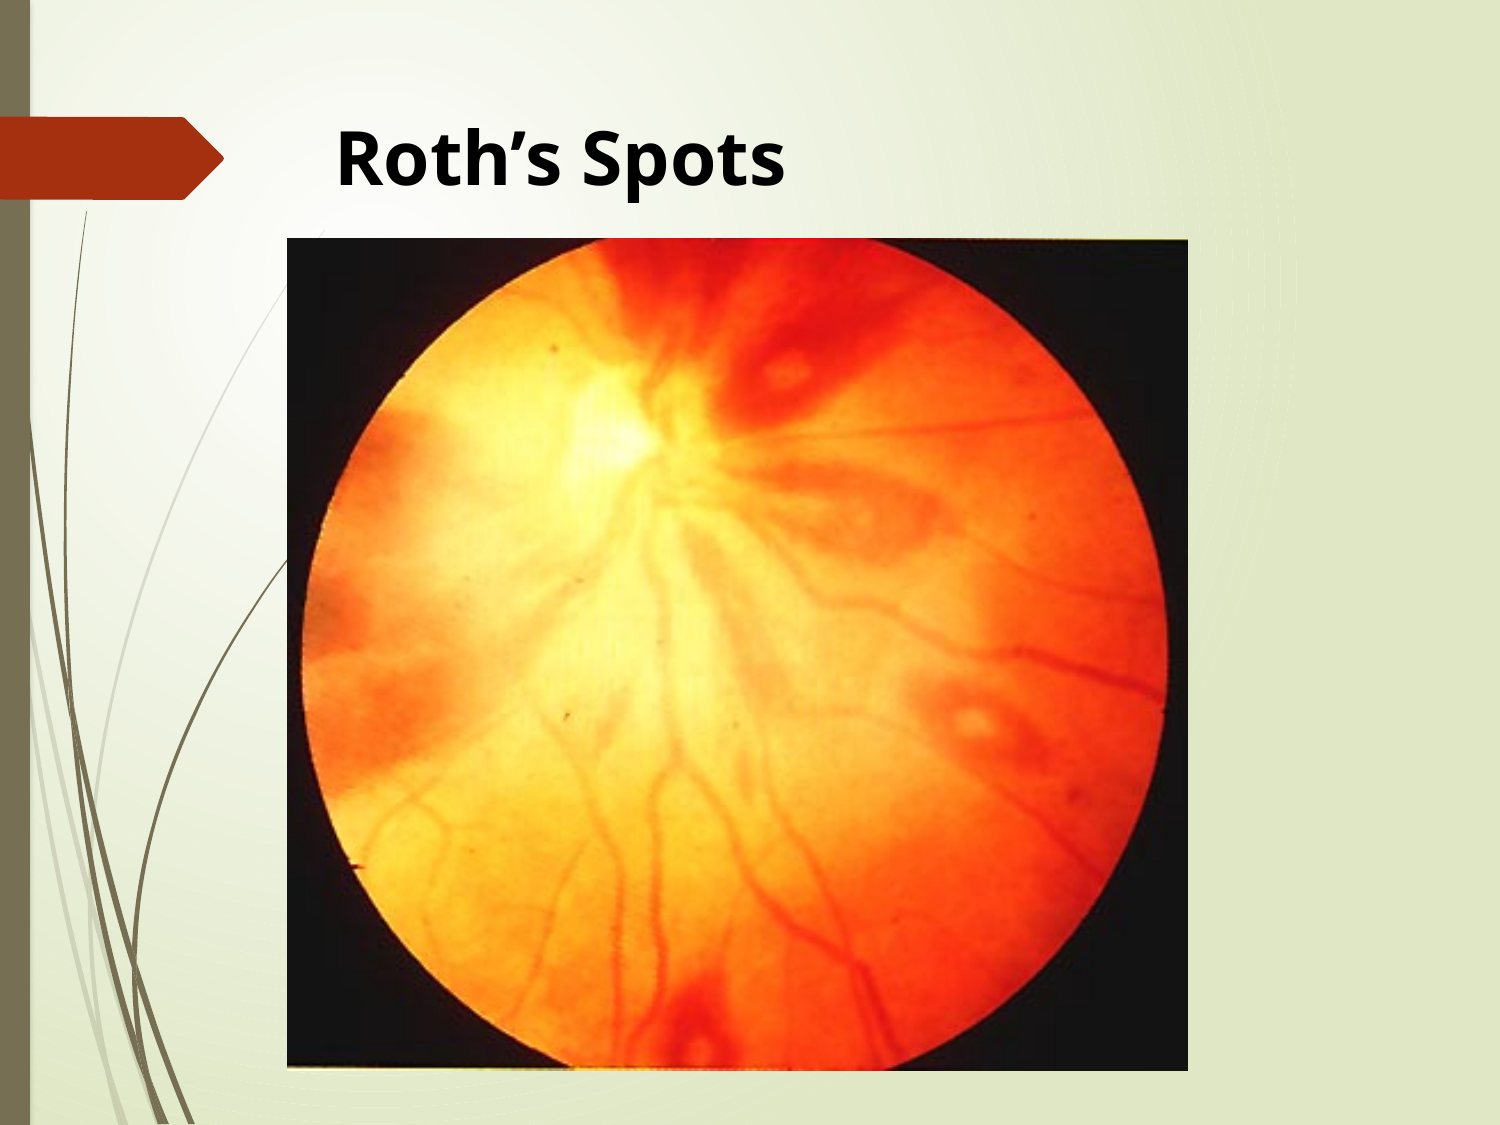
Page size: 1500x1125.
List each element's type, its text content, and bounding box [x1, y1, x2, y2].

picture [287, 238, 1188, 1071]
title Roth’s Spots [319, 102, 1400, 313]
